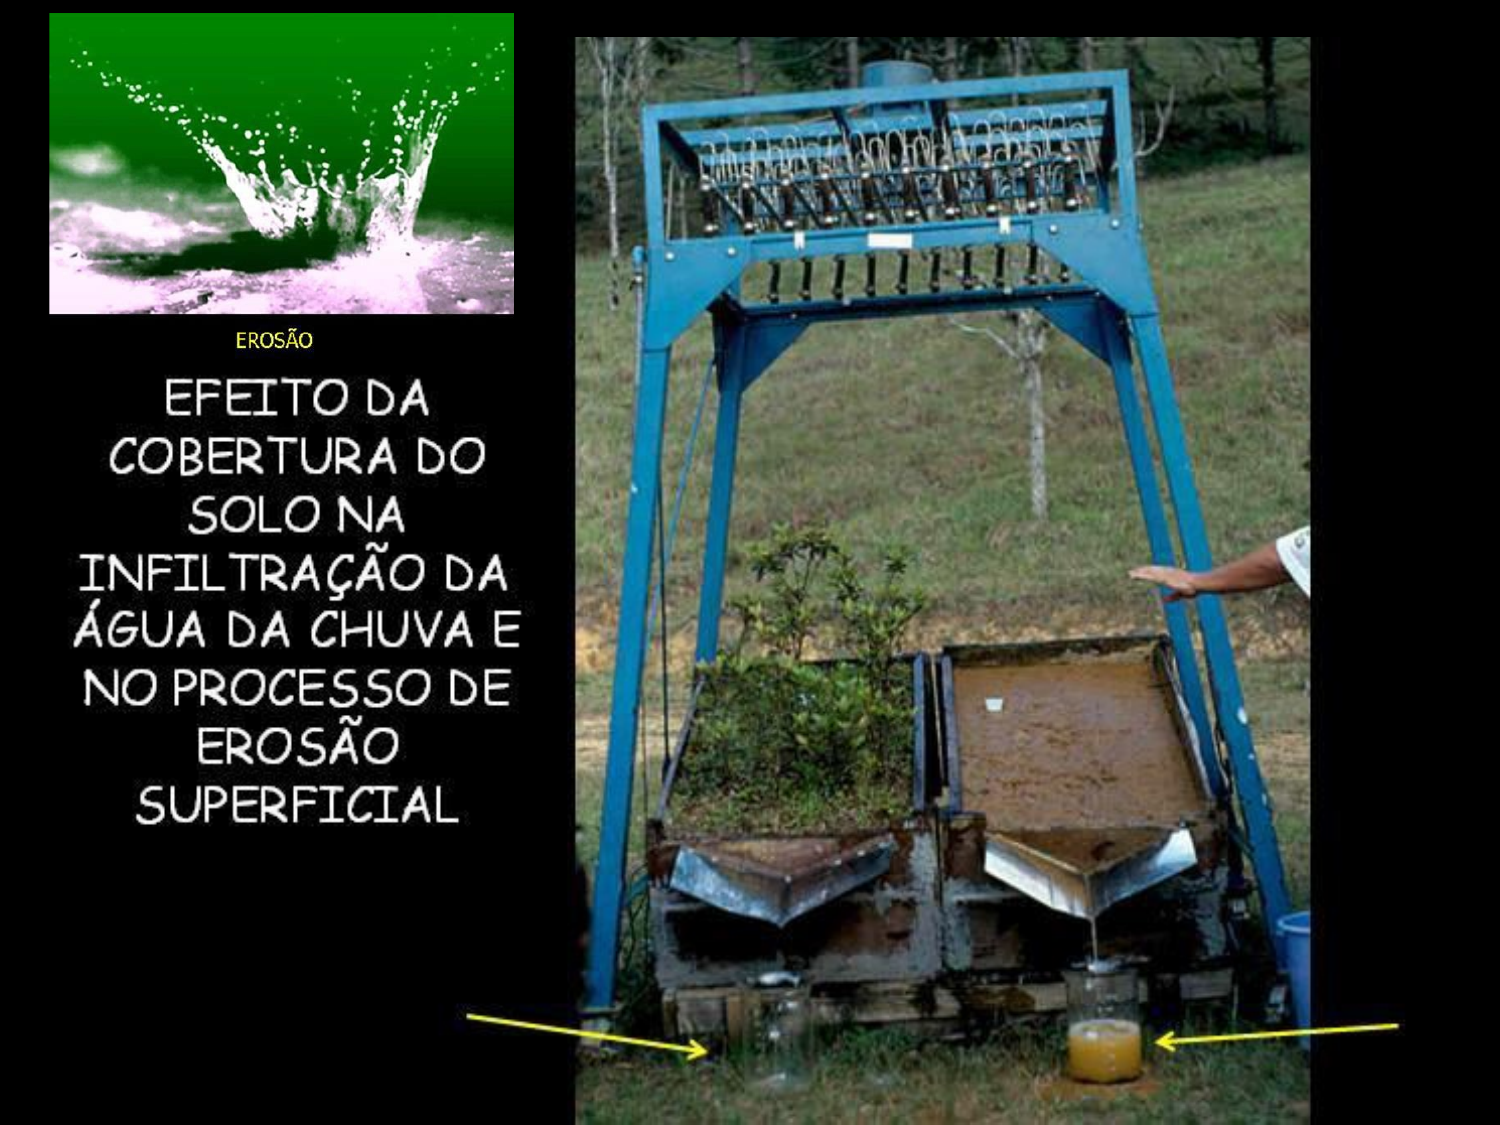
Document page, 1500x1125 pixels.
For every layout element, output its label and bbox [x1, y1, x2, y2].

text_box [20, 37, 1470, 1125]
text_box [49, 13, 514, 363]
